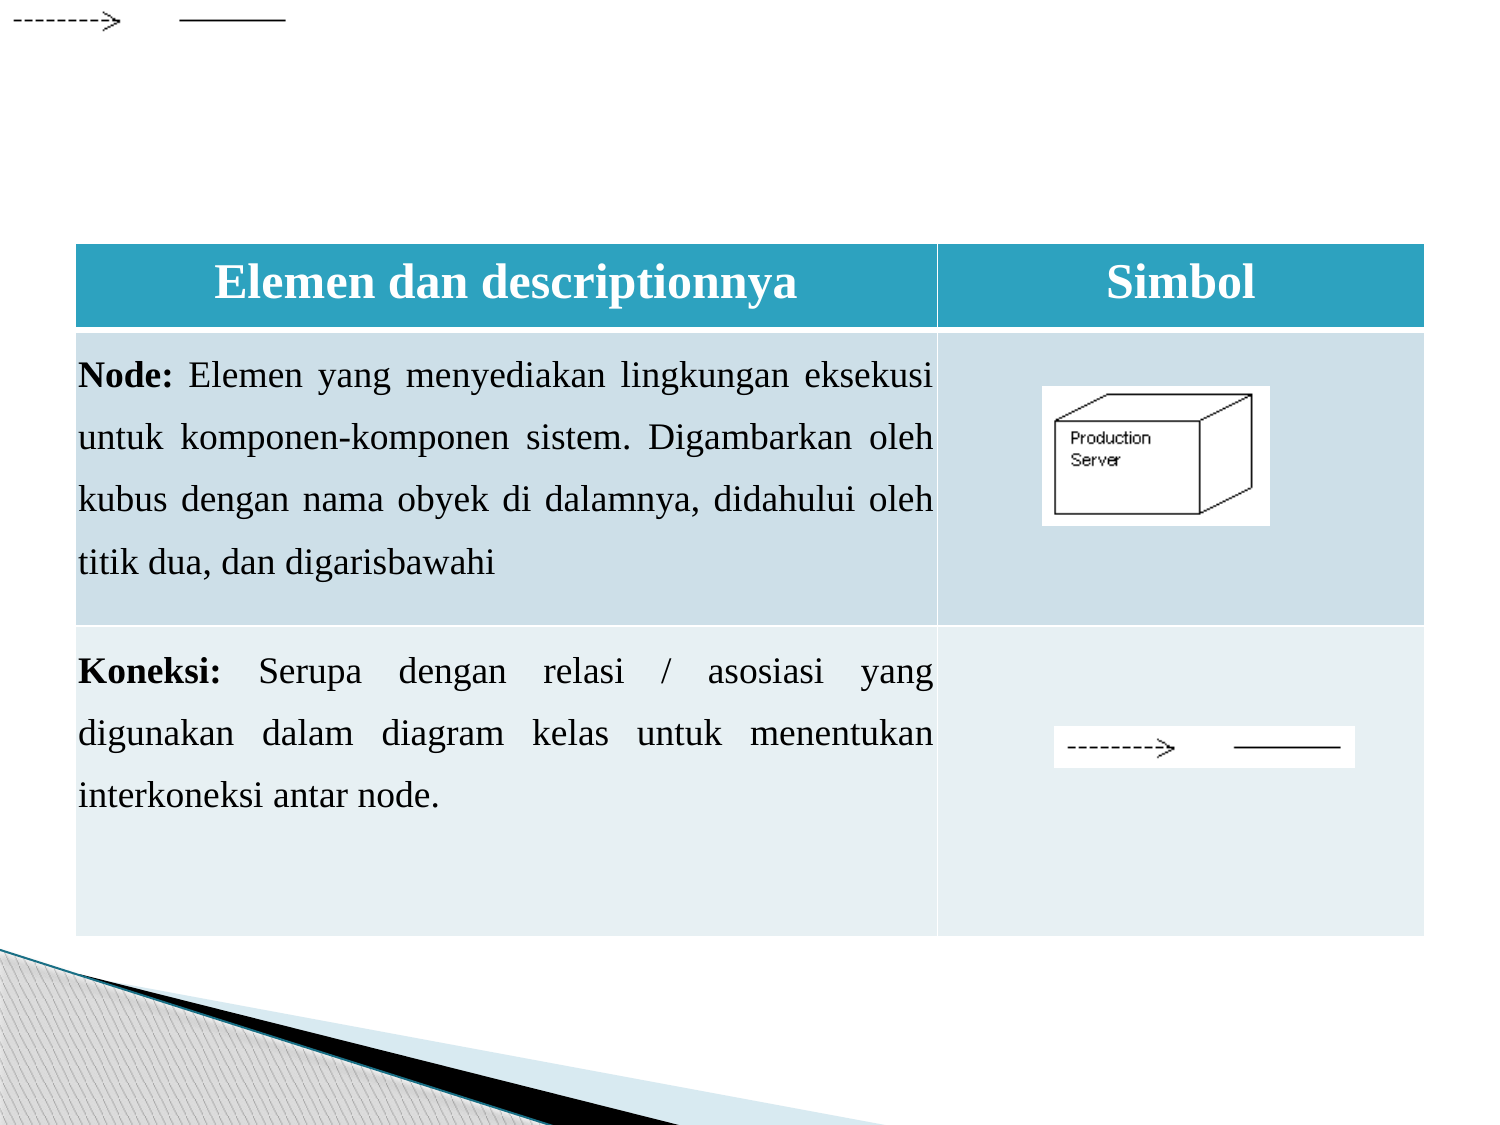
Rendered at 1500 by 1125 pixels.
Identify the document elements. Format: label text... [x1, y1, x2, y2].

table_cell [938, 333, 1424, 625]
picture [1042, 386, 1270, 526]
table_header Simbol [938, 244, 1424, 327]
table_cell Koneksi: Serupa dengan relasi / asosiasi yang digunakan dalam diagram kelas untuk menentukan interkoneksi antar node. [76, 627, 937, 936]
table_cell Node: Elemen yang menyediakan lingkungan eksekusi untuk komponen-komponen sistem. Digambarkan oleh kubus dengan nama obyek di dalamnya, didahului oleh titik dua, dan digarisbawahi [76, 333, 937, 625]
picture [0, 0, 301, 41]
picture [1054, 726, 1355, 768]
table_header Elemen dan descriptionnya [76, 244, 937, 327]
table_cell [938, 627, 1424, 936]
